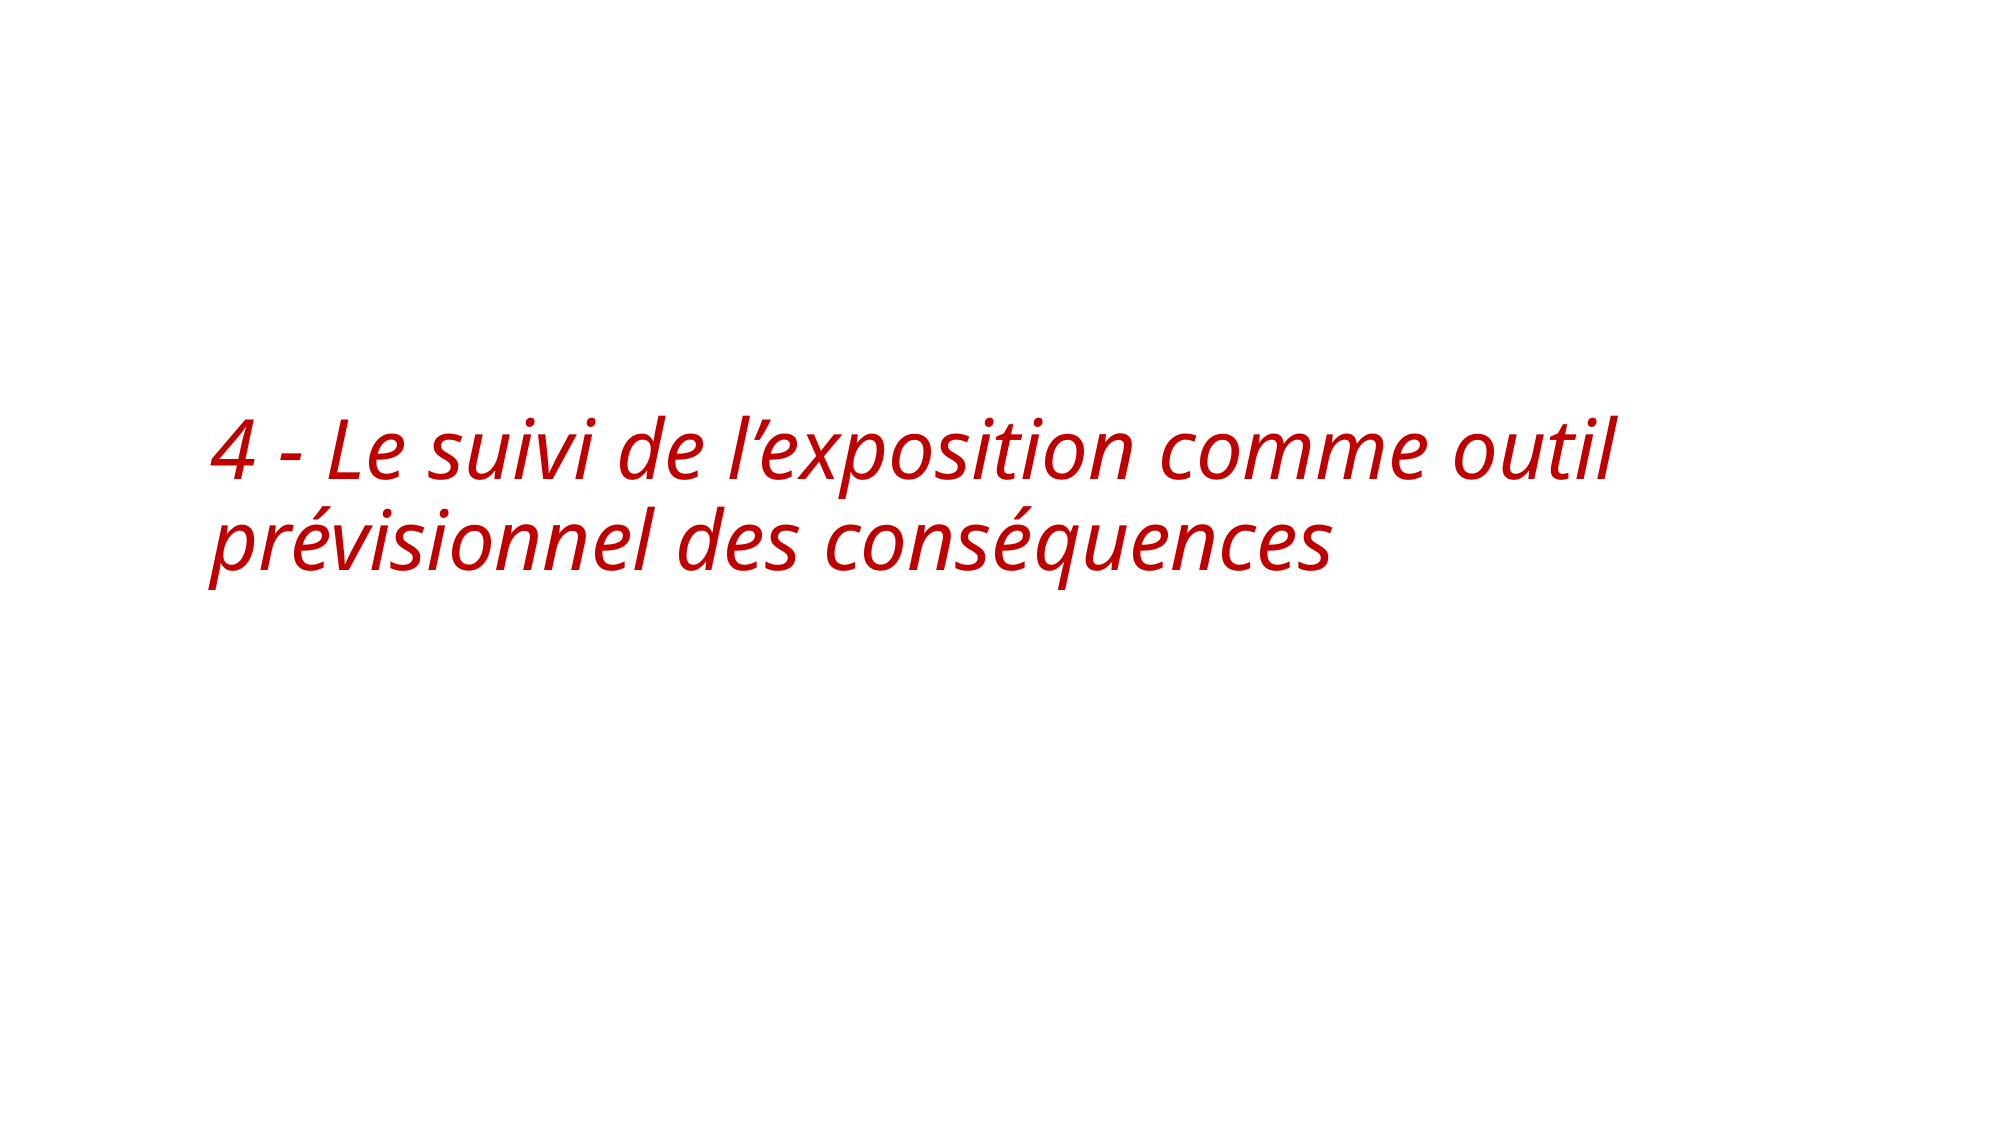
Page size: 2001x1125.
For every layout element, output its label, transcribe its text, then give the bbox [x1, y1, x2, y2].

title 4 - Le suivi de l’exposition comme outil prévisionnel des conséquences [195, 396, 1866, 600]
